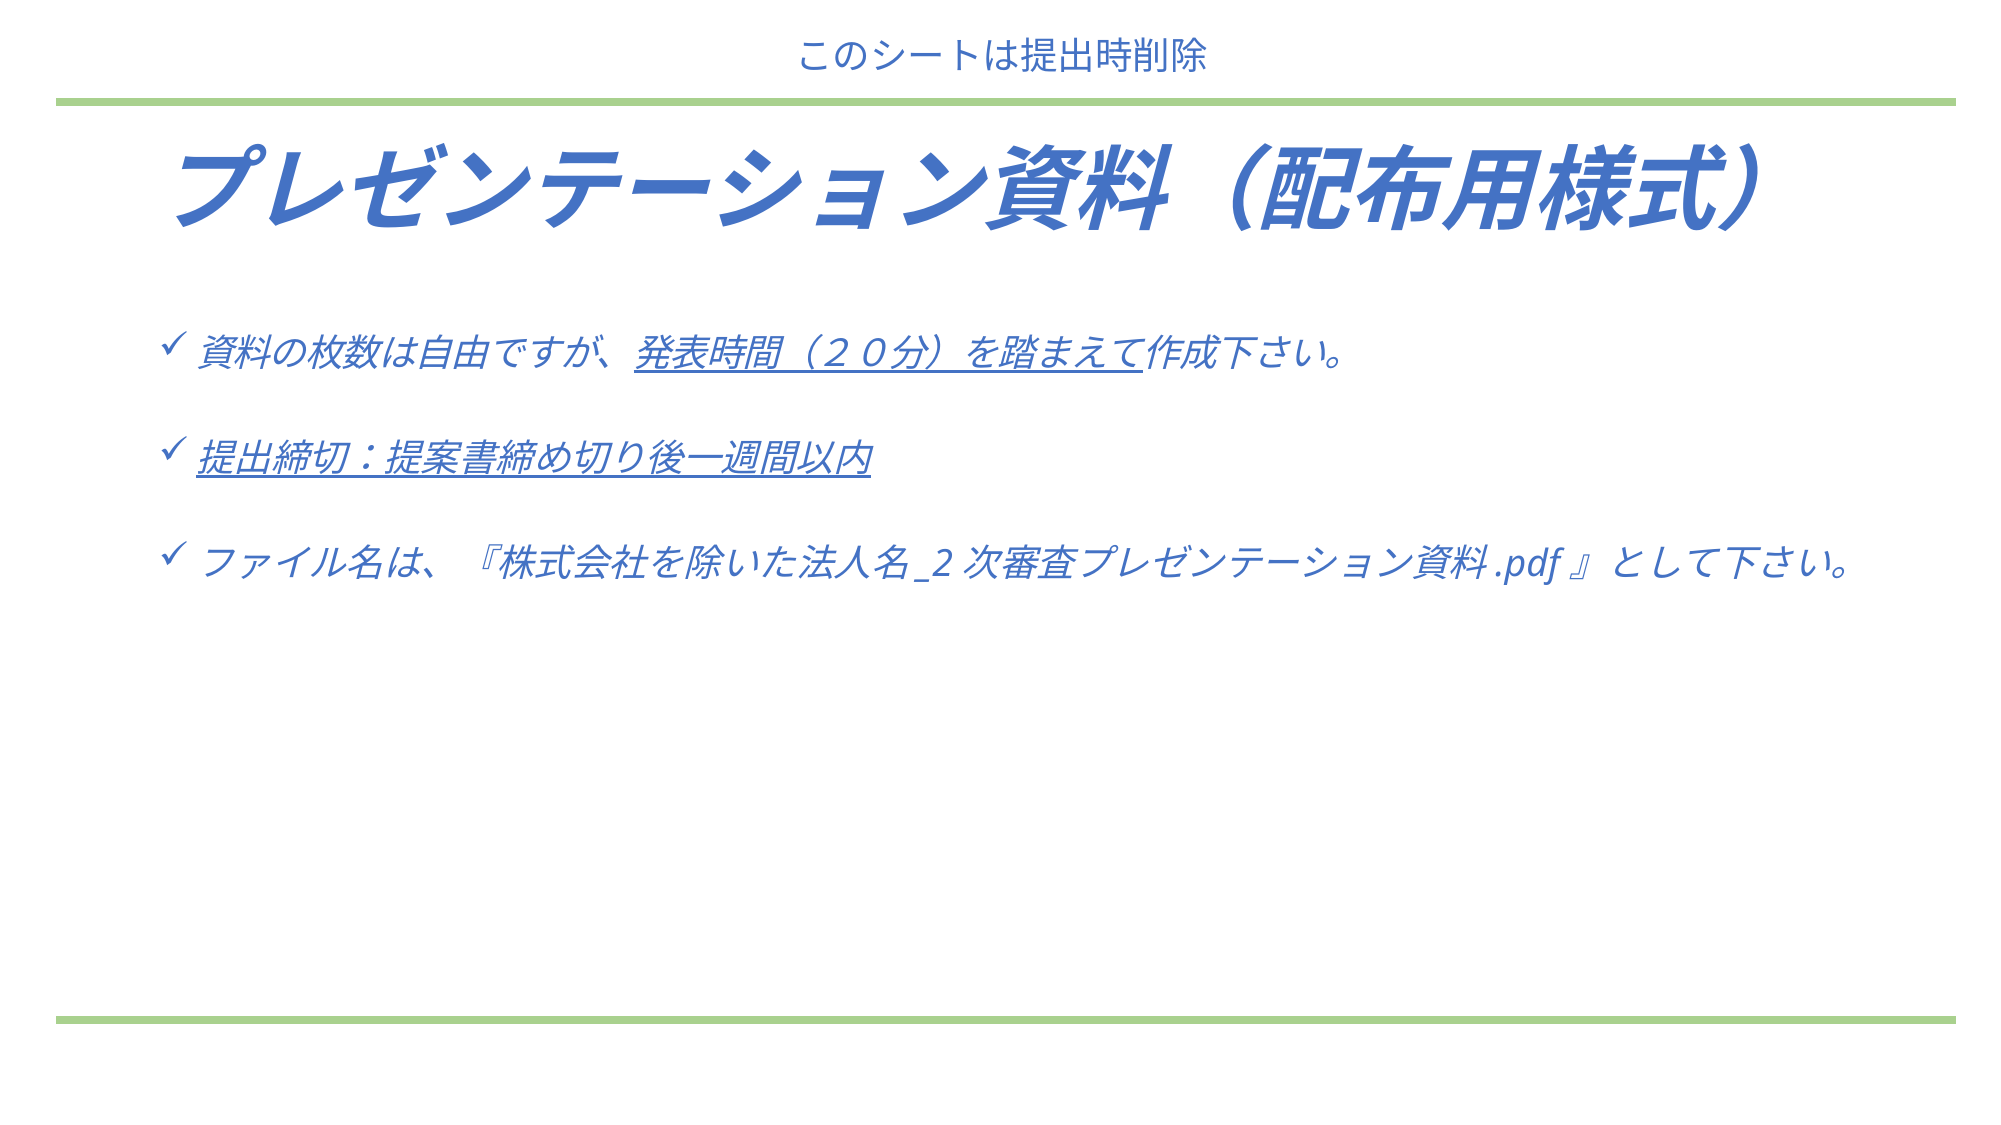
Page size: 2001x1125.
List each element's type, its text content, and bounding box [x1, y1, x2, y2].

text_box このシートは提出時削除 [780, 25, 1223, 85]
title プレゼンテーション資料（配布用様式） [143, 107, 1857, 278]
list 資料の枚数は自由ですが、発表時間（２０分）を踏まえて作成下さい。 提出締切：提案書締め切り後一週間以内 ファイル名は、『株式会社を除いた法人名_2次審査プレゼンテーション資料.pdf』として下さい。 [143, 299, 1857, 1018]
